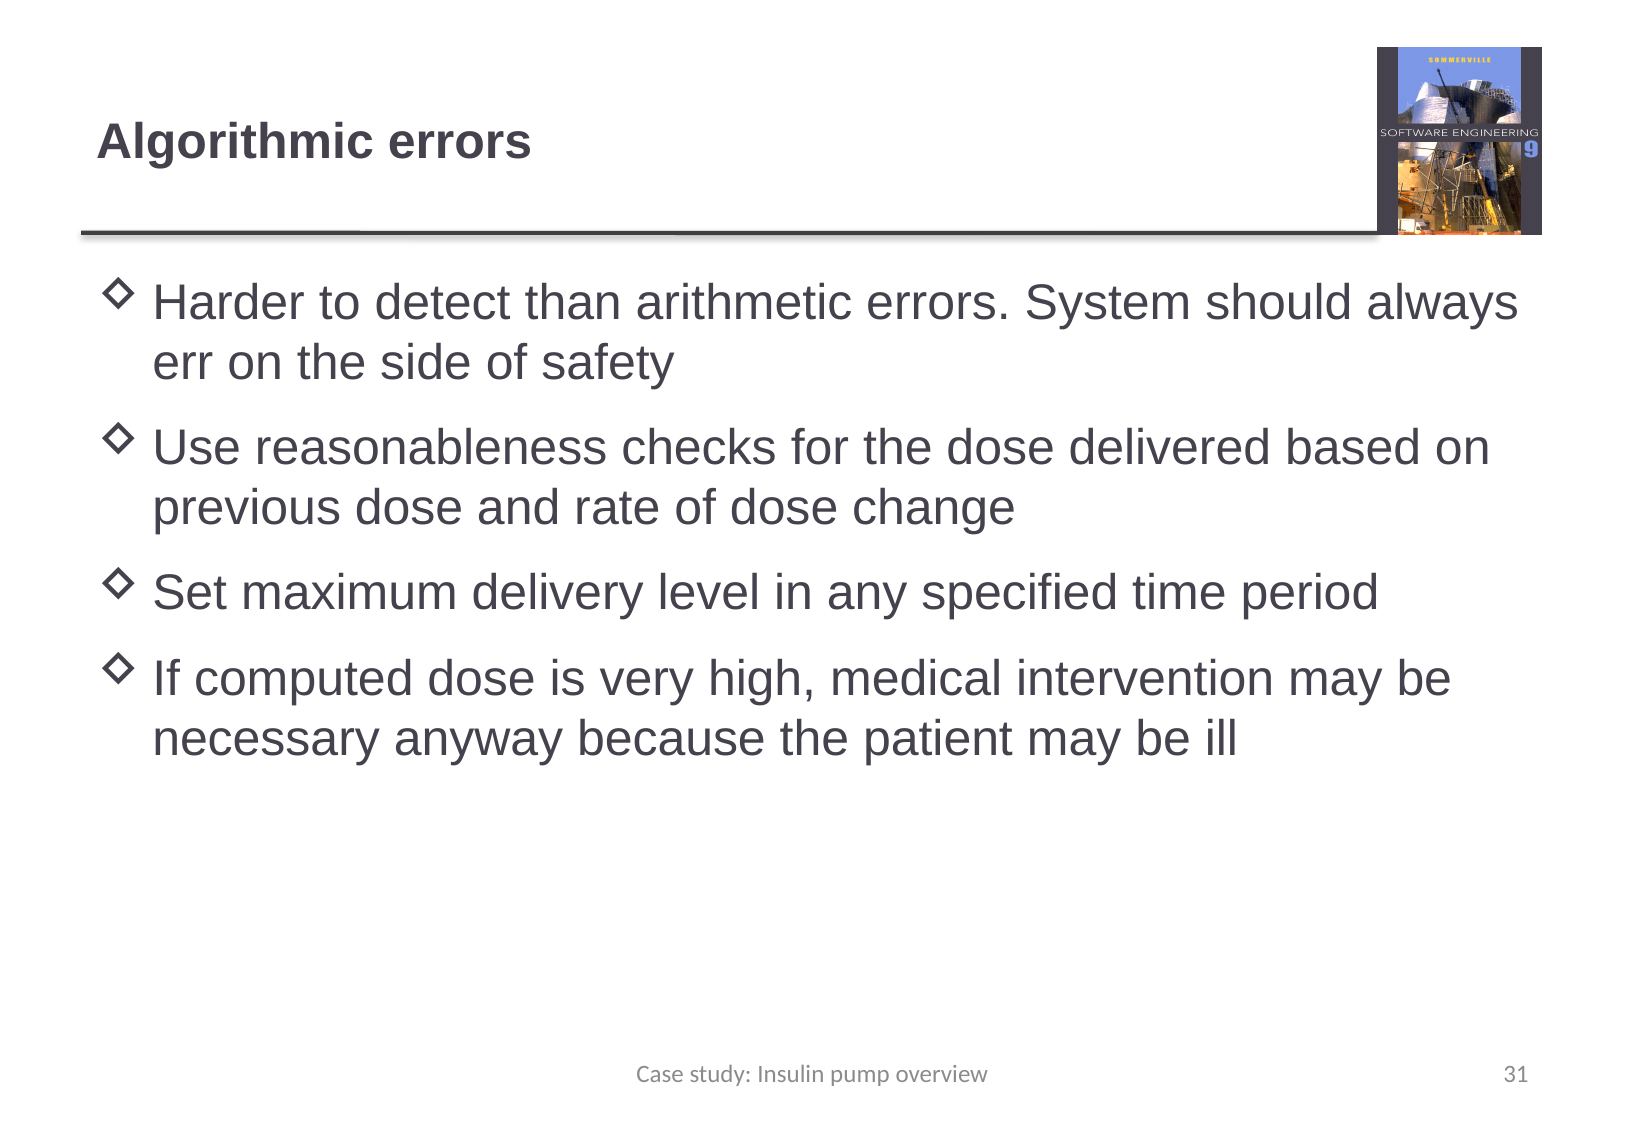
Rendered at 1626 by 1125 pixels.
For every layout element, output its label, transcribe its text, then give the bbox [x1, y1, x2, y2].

slide_number 31 [1164, 1042, 1544, 1103]
title Algorithmic errors [80, 44, 1378, 233]
picture [1378, 47, 1542, 235]
list Harder to detect than arithmetic errors. System should always err on the side of safety Use reasonableness checks for the dose delivered based on previous dose and rate of dose change Set maximum delivery level in any specified time period If computed dose is very high, medical intervention may be necessary anyway because the patient may be ill [81, 262, 1544, 1005]
footer Case study: Insulin pump overview [555, 1042, 1070, 1103]
